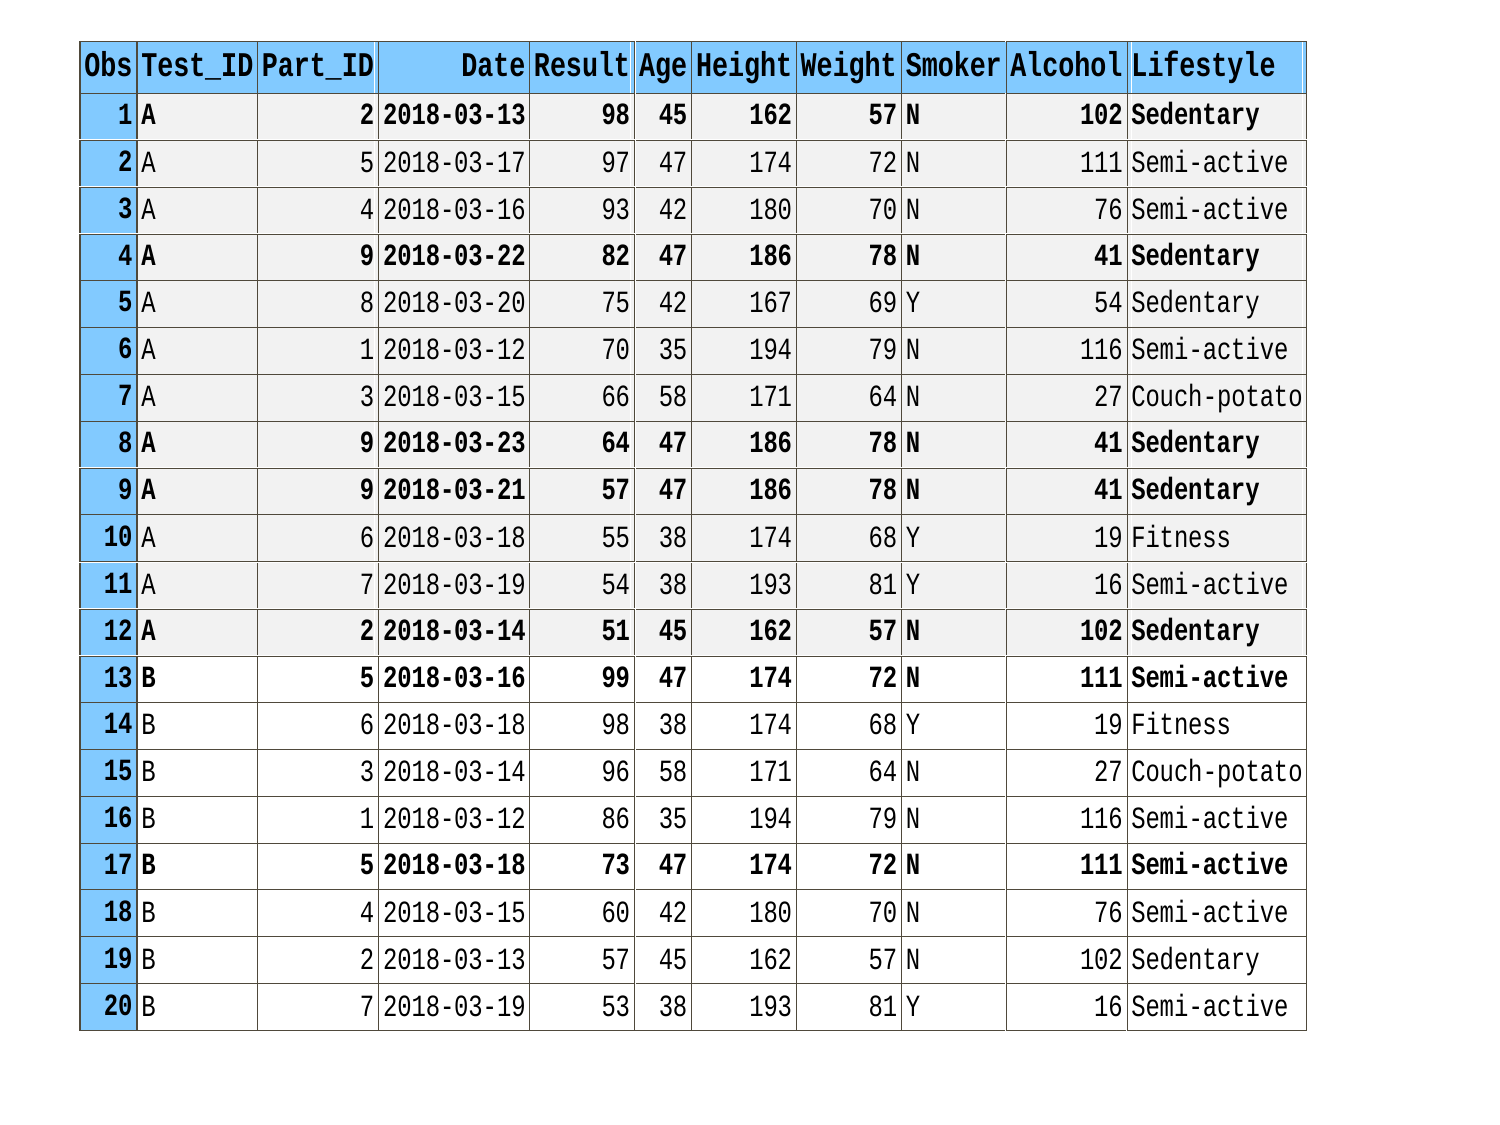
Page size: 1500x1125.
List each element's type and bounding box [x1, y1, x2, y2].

text_box [74, 40, 1476, 1083]
